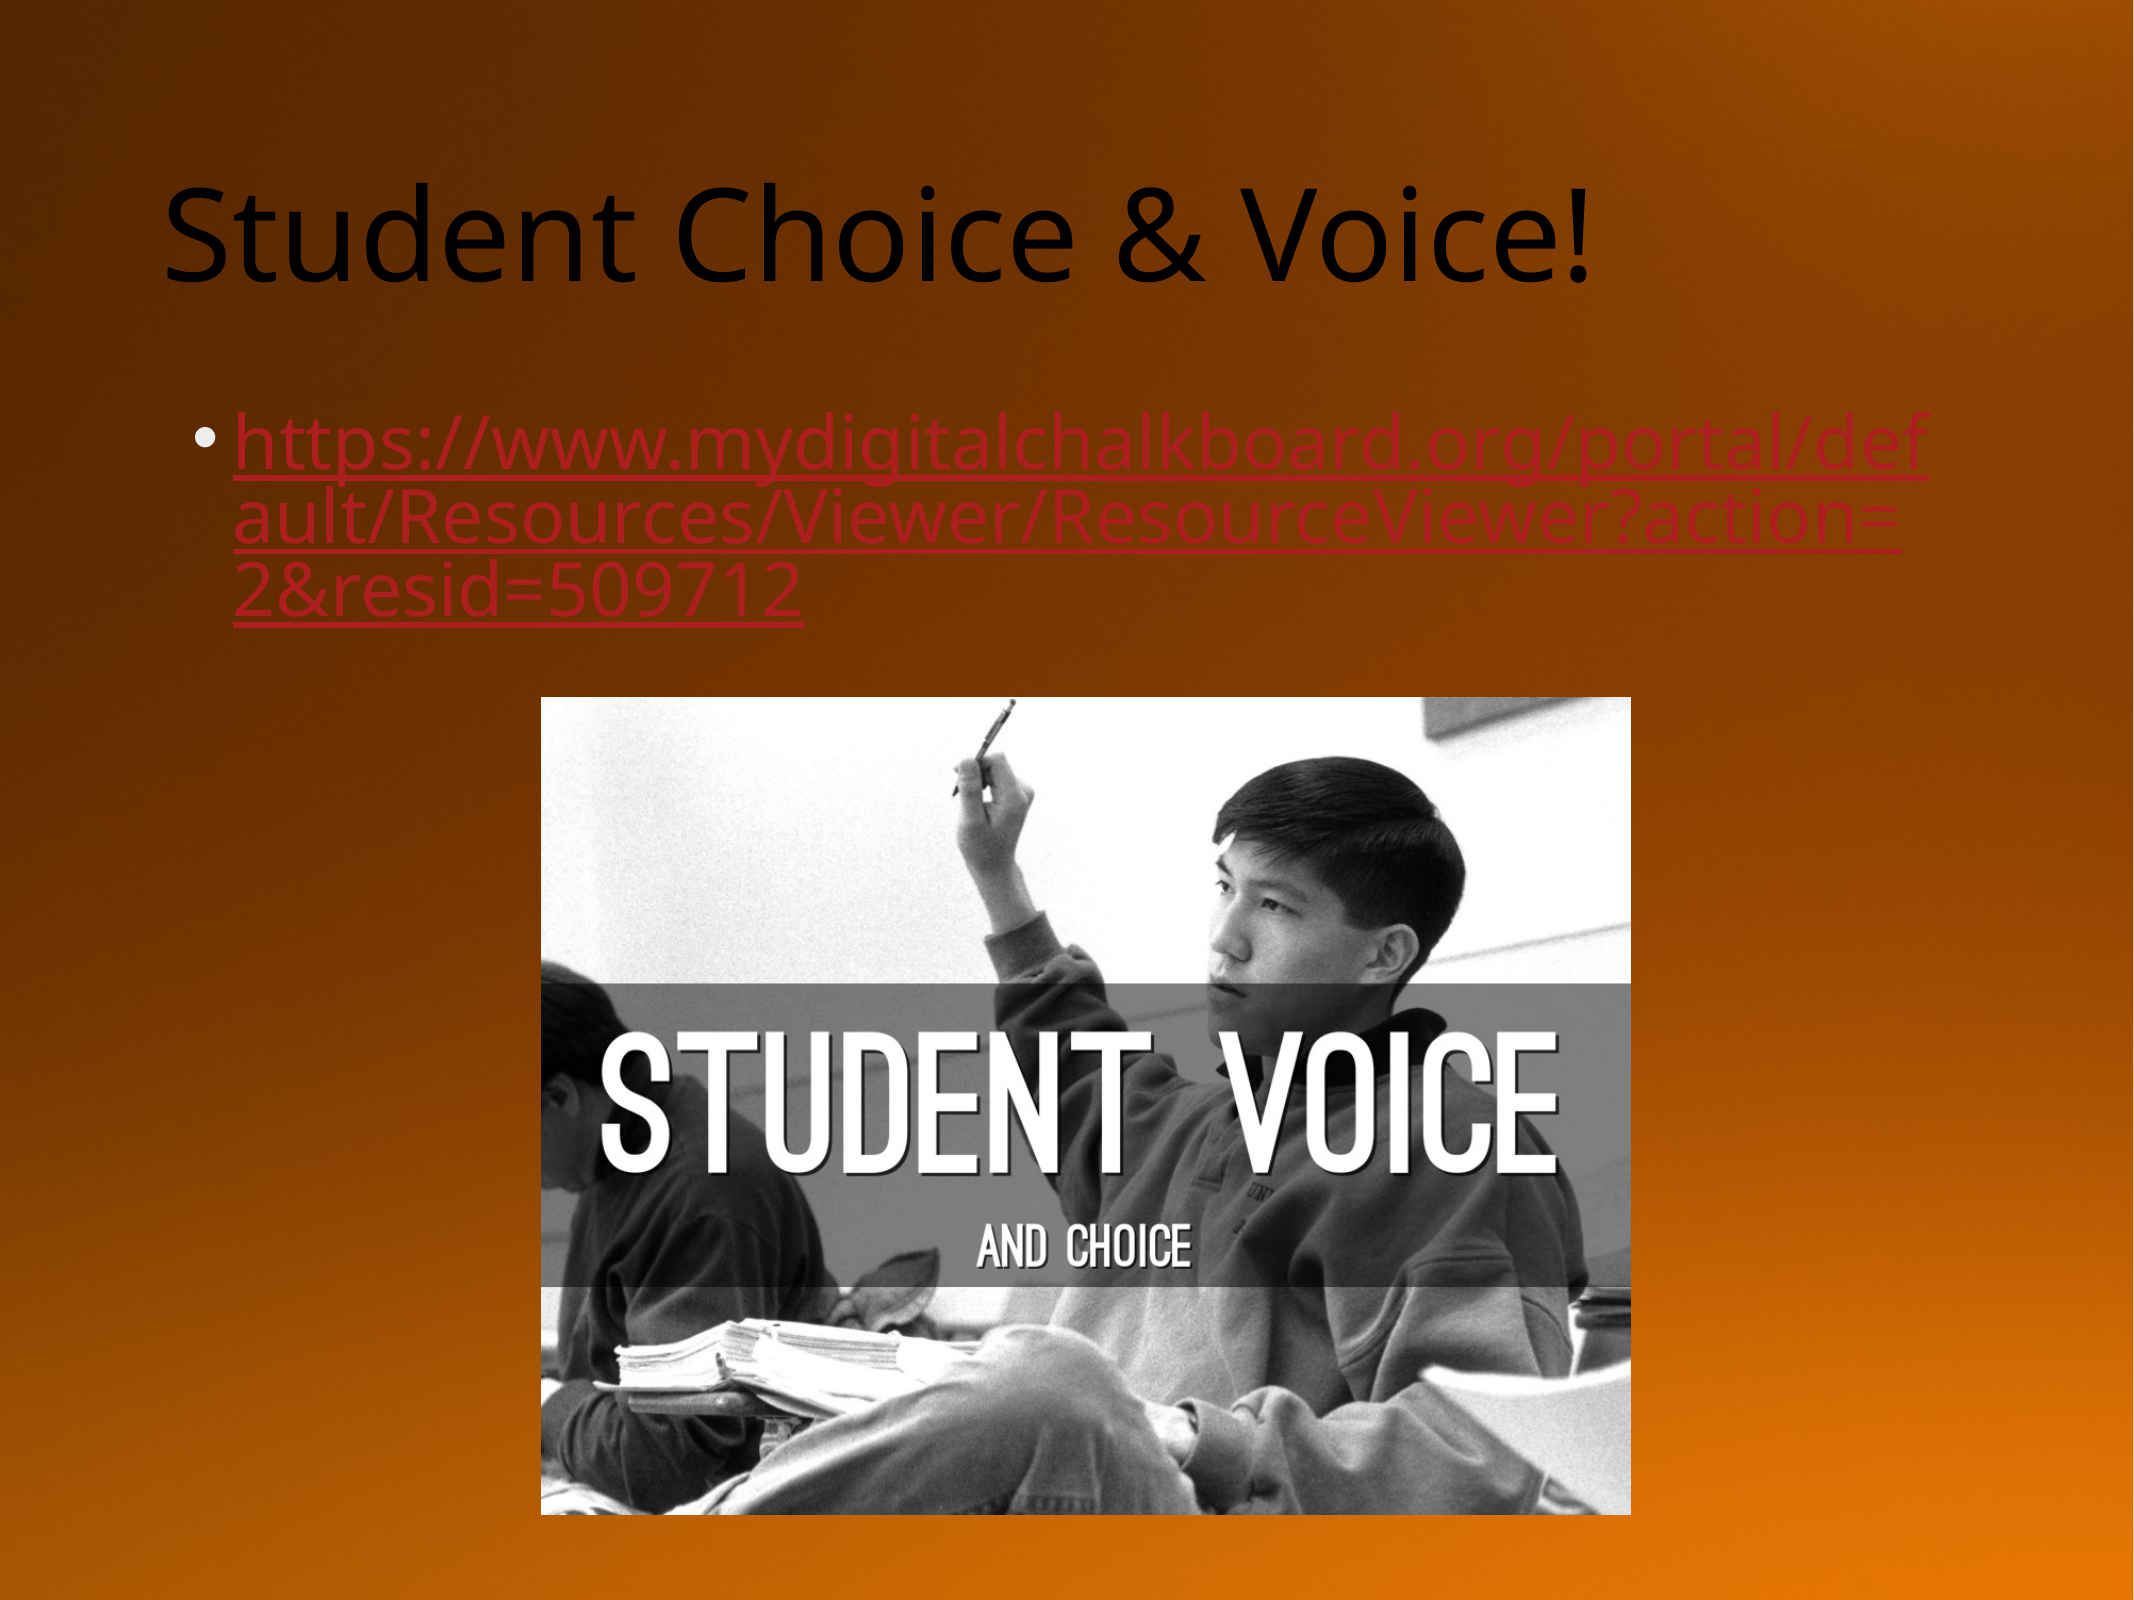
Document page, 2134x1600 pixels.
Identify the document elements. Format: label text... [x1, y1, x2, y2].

picture [0, 0, 2134, 1600]
title Student Choice & Voice! [146, 85, 1987, 395]
list https://www.mydigitalchalkboard.org/portal/default/Resources/Viewer/ResourceViewer?action=2&resid=509712 [177, 388, 1956, 1562]
